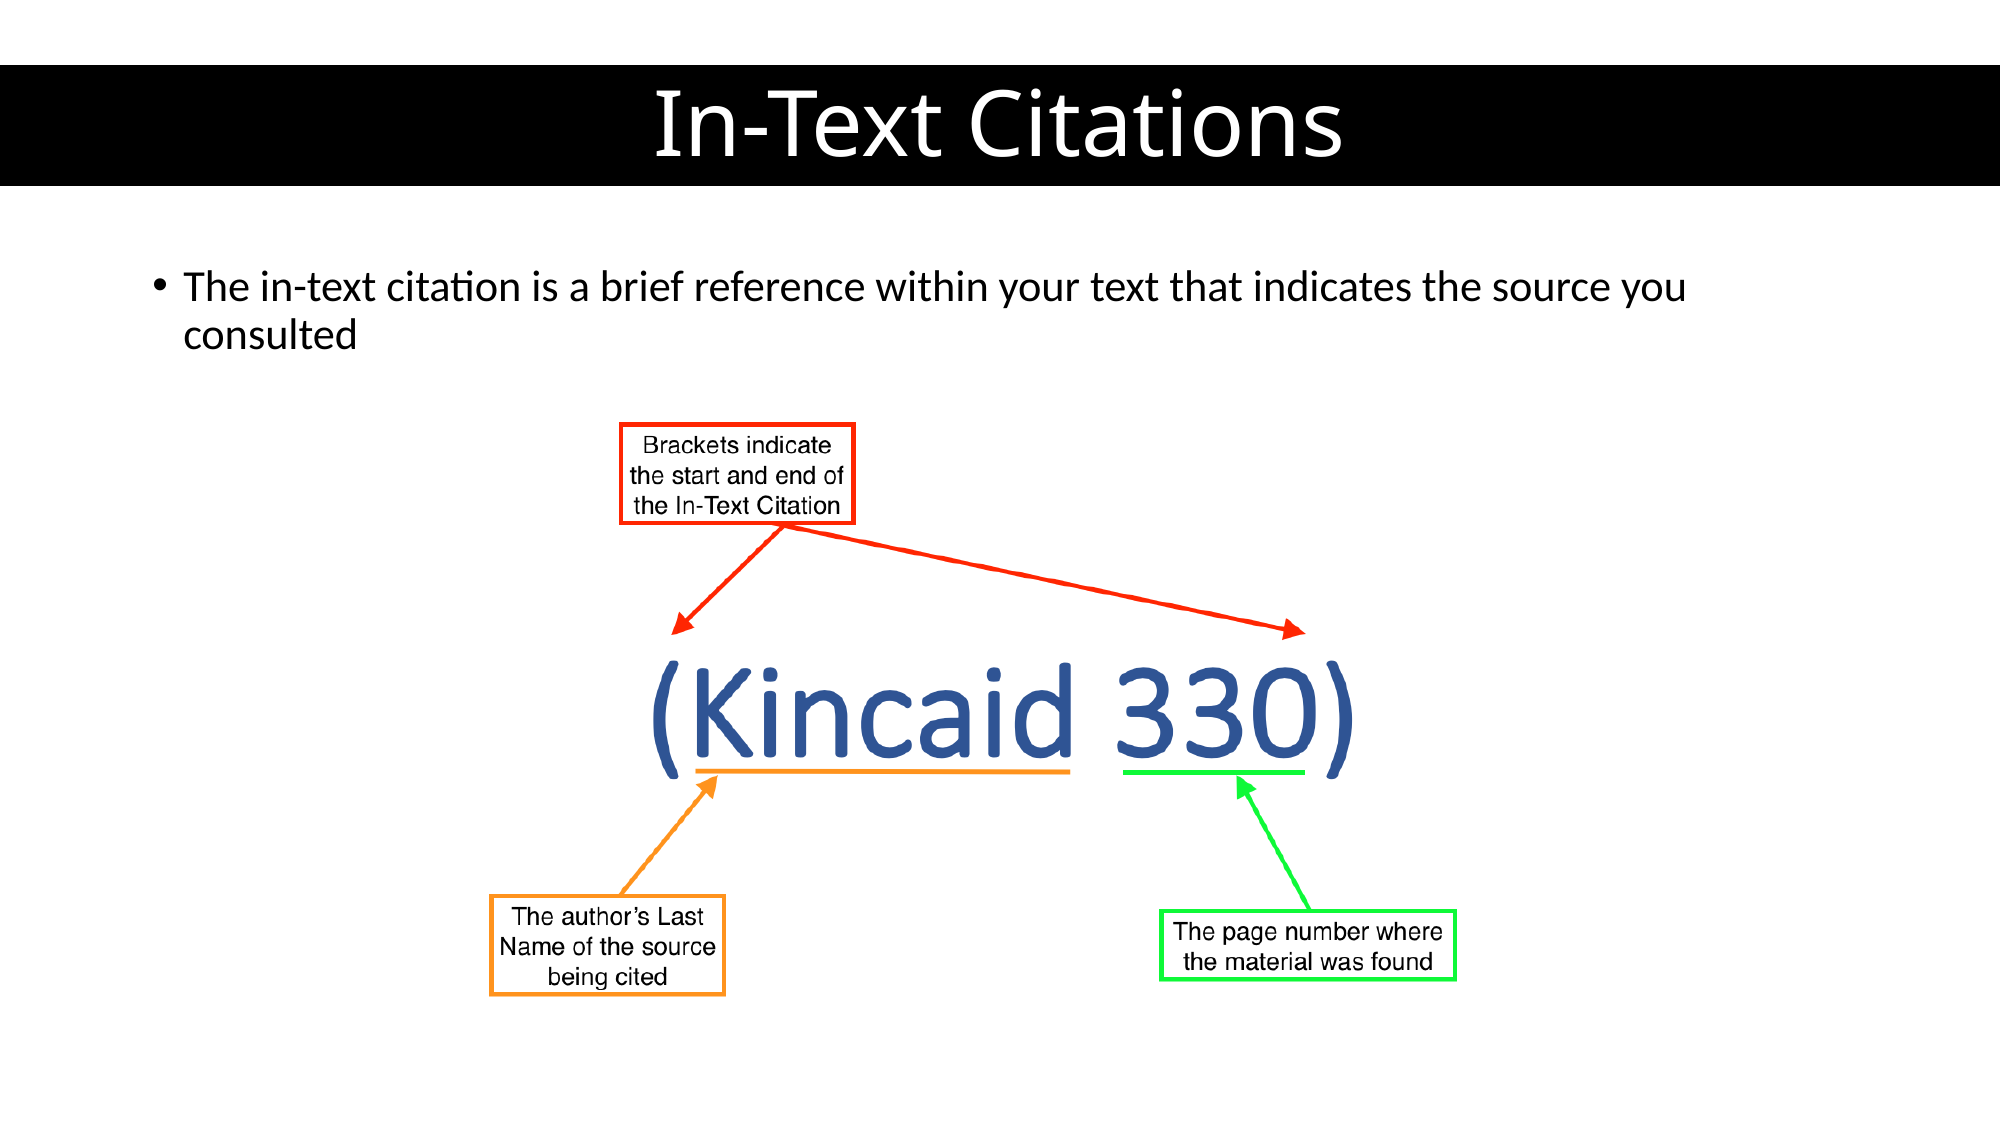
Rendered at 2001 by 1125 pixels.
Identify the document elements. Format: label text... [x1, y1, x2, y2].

title In-Text Citations [137, 17, 1863, 236]
list The in-text citation is a brief reference within your text that indicates the source you consulted [137, 255, 1863, 367]
text_box [1863, 65, 2000, 186]
text_box [0, 65, 137, 186]
picture [425, 366, 1575, 1060]
